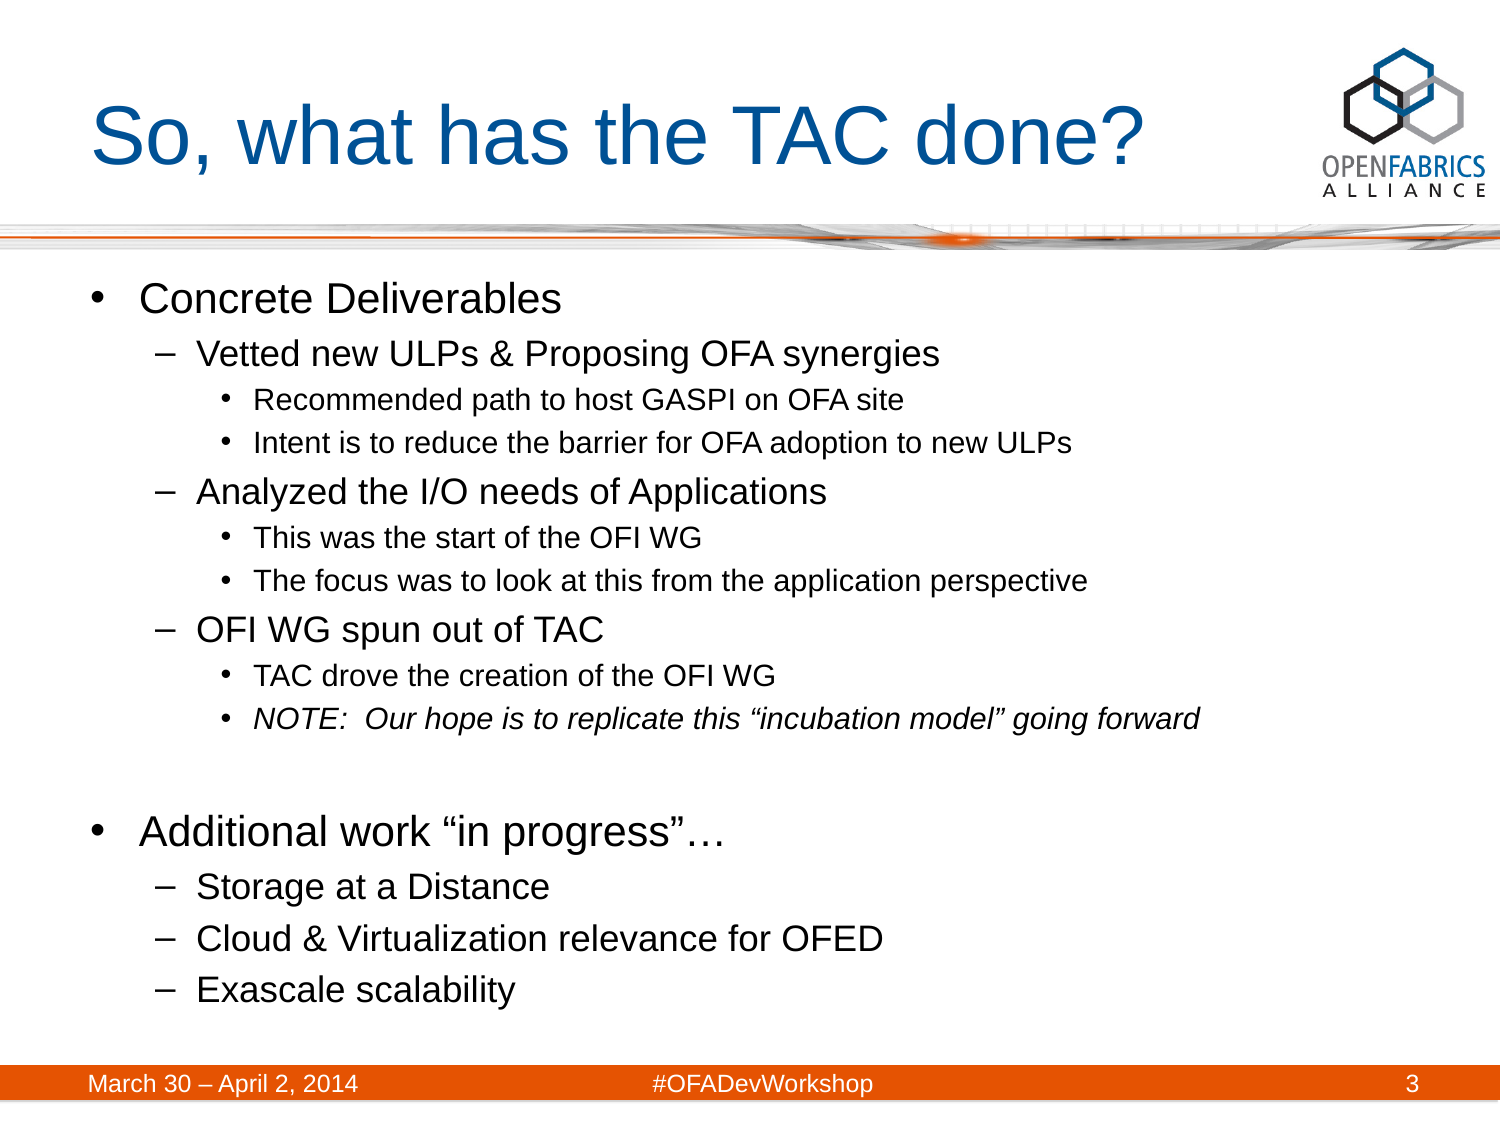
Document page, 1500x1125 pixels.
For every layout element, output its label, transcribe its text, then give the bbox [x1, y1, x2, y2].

title So, what has the TAC done? [75, 37, 1300, 225]
slide_number 3 [1256, 1065, 1435, 1100]
picture [0, 224, 1500, 236]
footer March 30 – April 2, 2014 #OFADevWorkshop [72, 1065, 1256, 1100]
list Concrete Deliverables Vetted new ULPs & Proposing OFA synergies Recommended path to host GASPI on OFA site Intent is to reduce the barrier for OFA adoption to new ULPs Analyzed the I/O needs of Applications This was the start of the OFI WG The focus was to look at this from the application perspective OFI WG spun out of TAC TAC drove the creation of the OFI WG NOTE: Our hope is to replicate this “incubation model” going forward Additional work “in progress”… Storage at a Distance Cloud & Virtualization relevance for OFED Exascale scalability [75, 262, 1500, 1025]
picture [0, 239, 1500, 250]
picture [1312, 37, 1494, 219]
